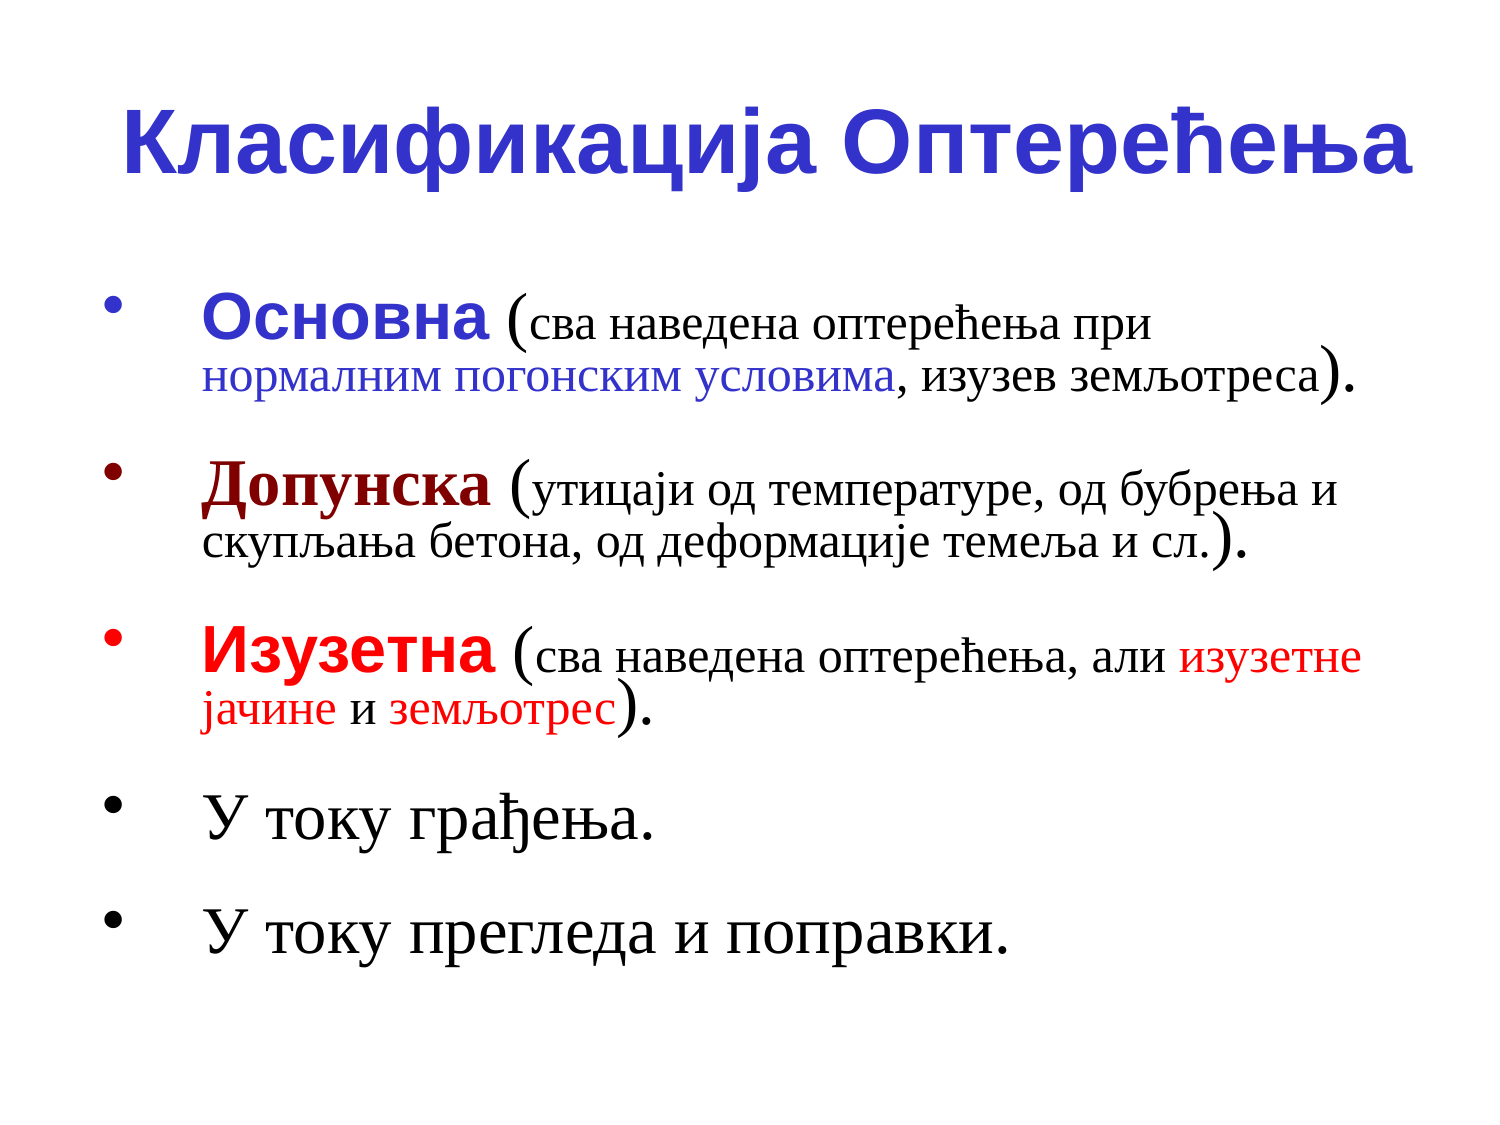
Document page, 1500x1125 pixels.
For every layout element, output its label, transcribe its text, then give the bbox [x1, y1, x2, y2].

list Основна (сва наведена оптерећења при нормалним погонским условима, изузев земљотреса). Допунска (утицаји од температуре, од бубрења и скупљања бетона, од деформације темеља и сл.). Изузетна (сва наведена оптерећења, али изузетне јачине и земљотрес). У току грађења. У току прегледа и поправки. [81, 292, 1393, 991]
title Класификација Оптерећења [88, 54, 1448, 219]
